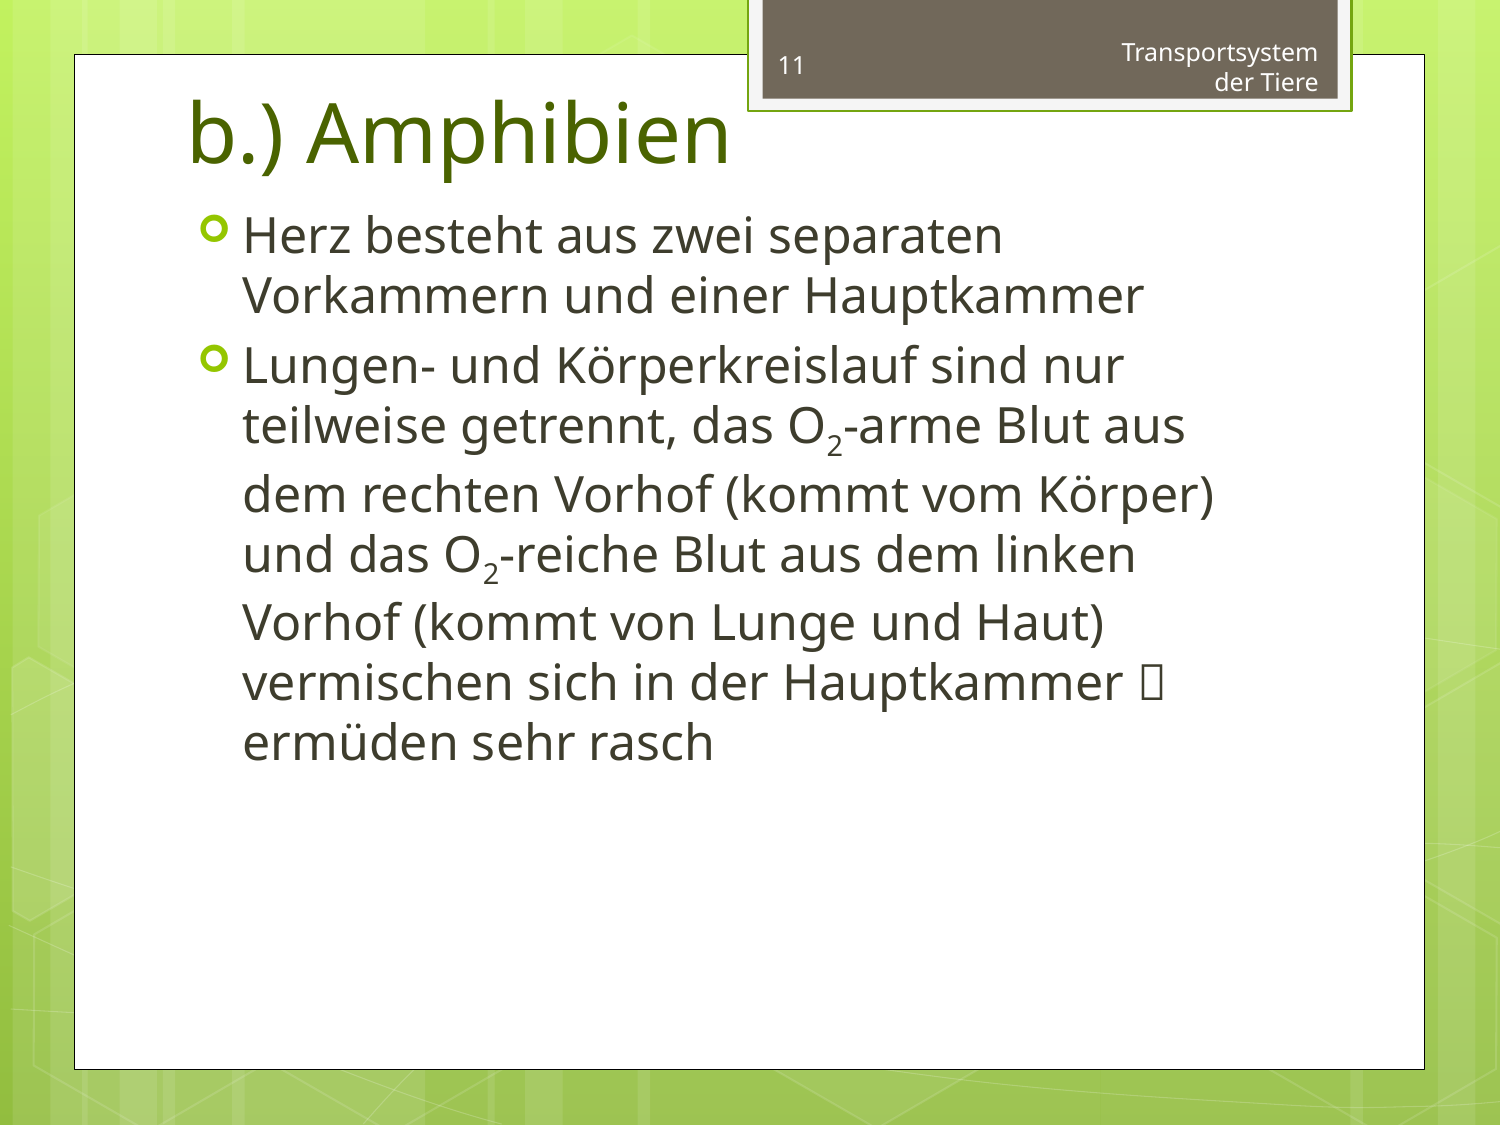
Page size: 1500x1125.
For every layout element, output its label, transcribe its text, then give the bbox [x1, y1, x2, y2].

title b.) Amphibien [171, 0, 1324, 188]
slide_number 11 [762, 36, 982, 97]
list Herz besteht aus zwei separaten Vorkammern und einer Hauptkammer Lungen- und Körperkreislauf sind nur teilweise getrennt, das O2-arme Blut aus dem rechten Vorhof (kommt vom Körper) und das O2-reiche Blut aus dem linken Vorhof (kommt von Lunge und Haut) vermischen sich in der Hauptkammer  ermüden sehr rasch [171, 196, 1283, 772]
slide_number Transportsystem der Tiere [983, 36, 1334, 97]
